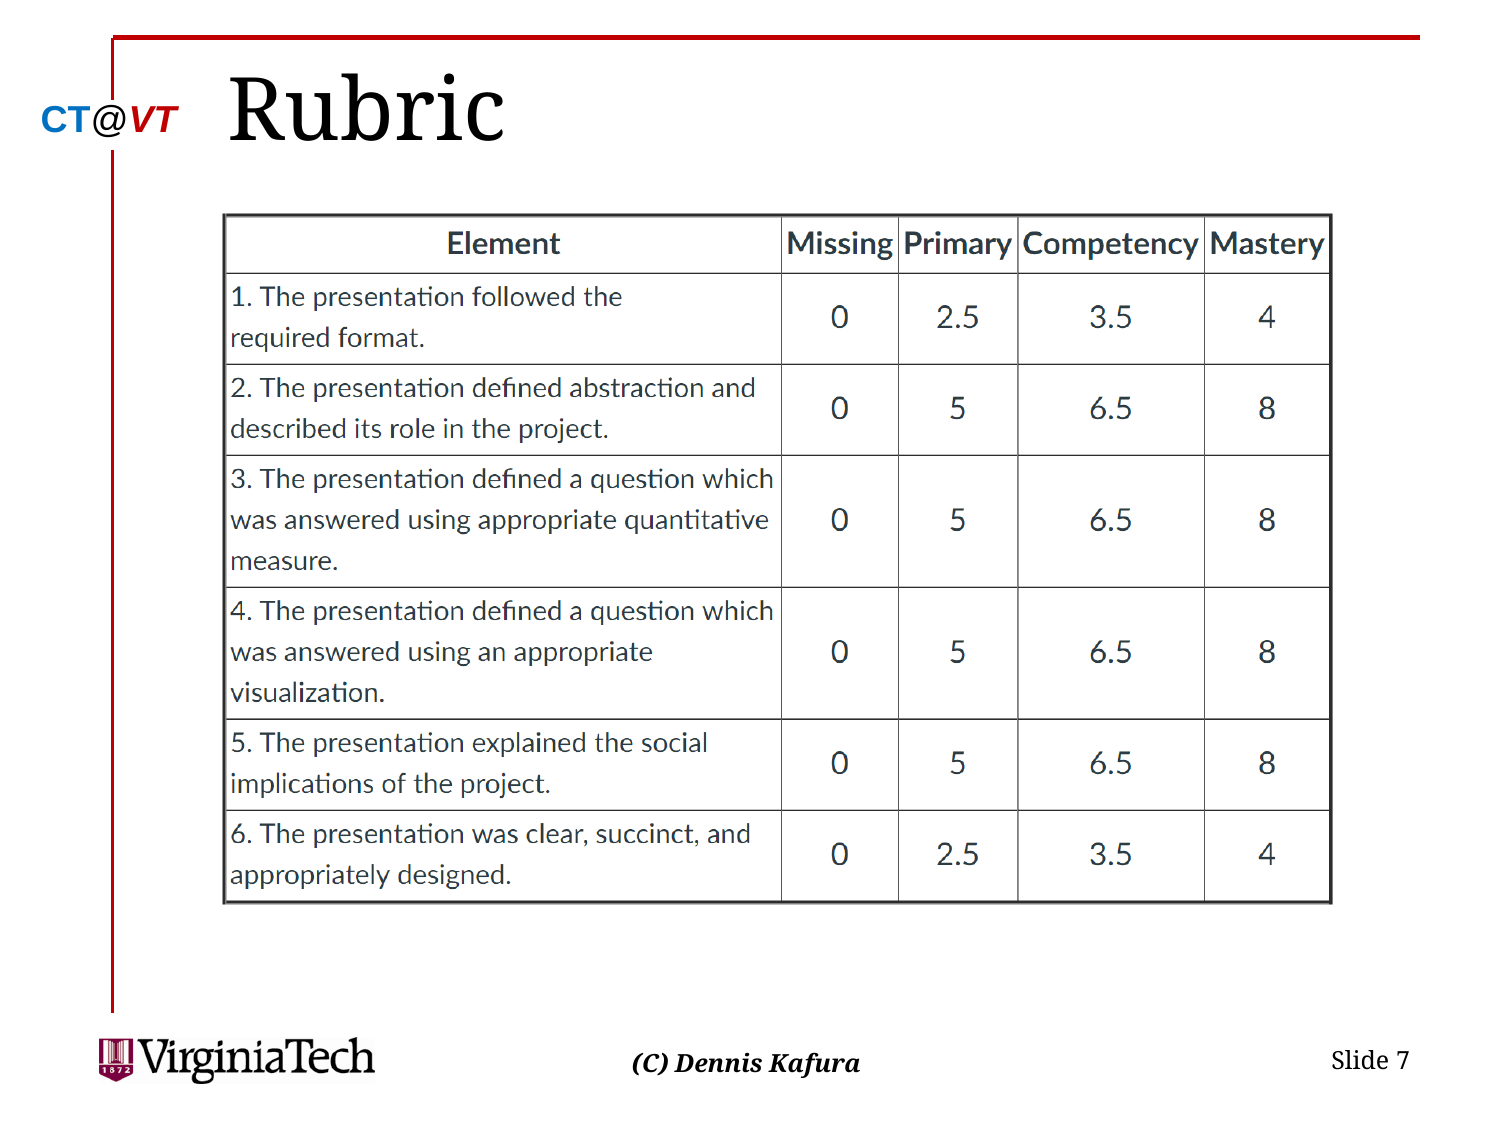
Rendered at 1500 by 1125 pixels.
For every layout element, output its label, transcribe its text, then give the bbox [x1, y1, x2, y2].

slide_number Slide 7 [1074, 1023, 1426, 1100]
title Rubric [212, 45, 1426, 163]
picture [99, 1037, 375, 1084]
picture [212, 199, 1347, 920]
footer (C) Dennis Kafura [512, 1024, 988, 1101]
